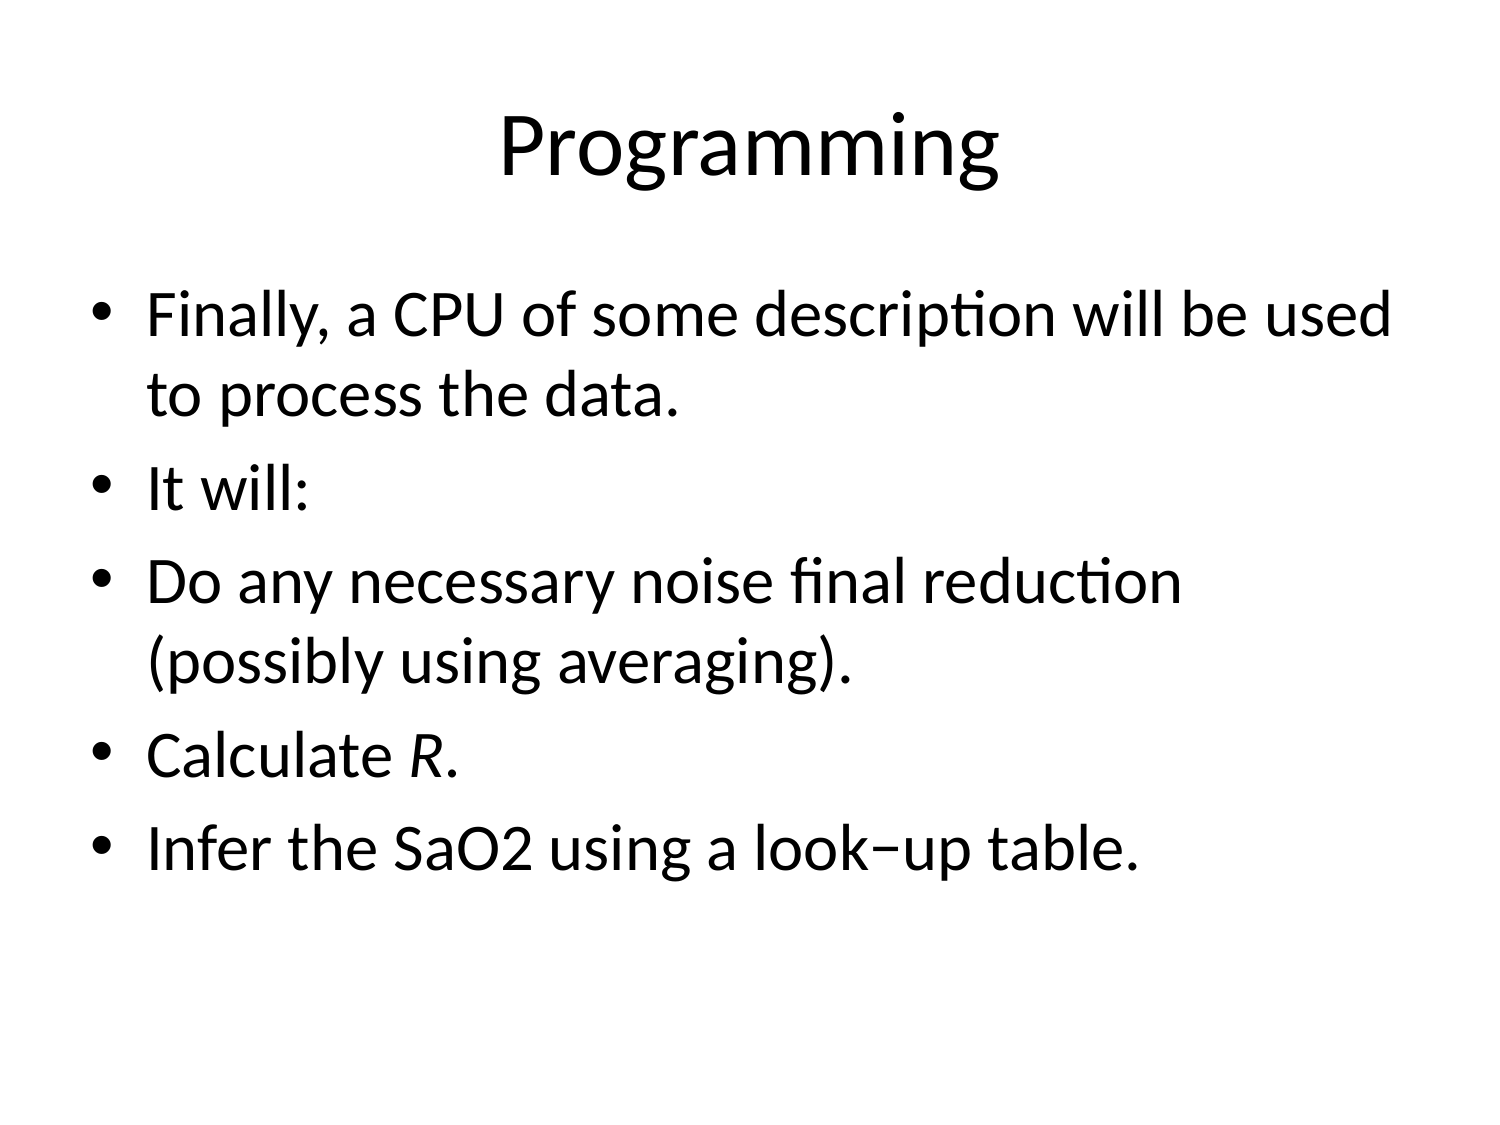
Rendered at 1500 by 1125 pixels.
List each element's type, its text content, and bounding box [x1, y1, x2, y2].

title Programming [75, 45, 1425, 233]
list Finally, a CPU of some description will be used to process the data. It will: Do any necessary noise final reduction (possibly using averaging). Calculate R. Infer the SaO2 using a look−up table. [75, 262, 1425, 1005]
